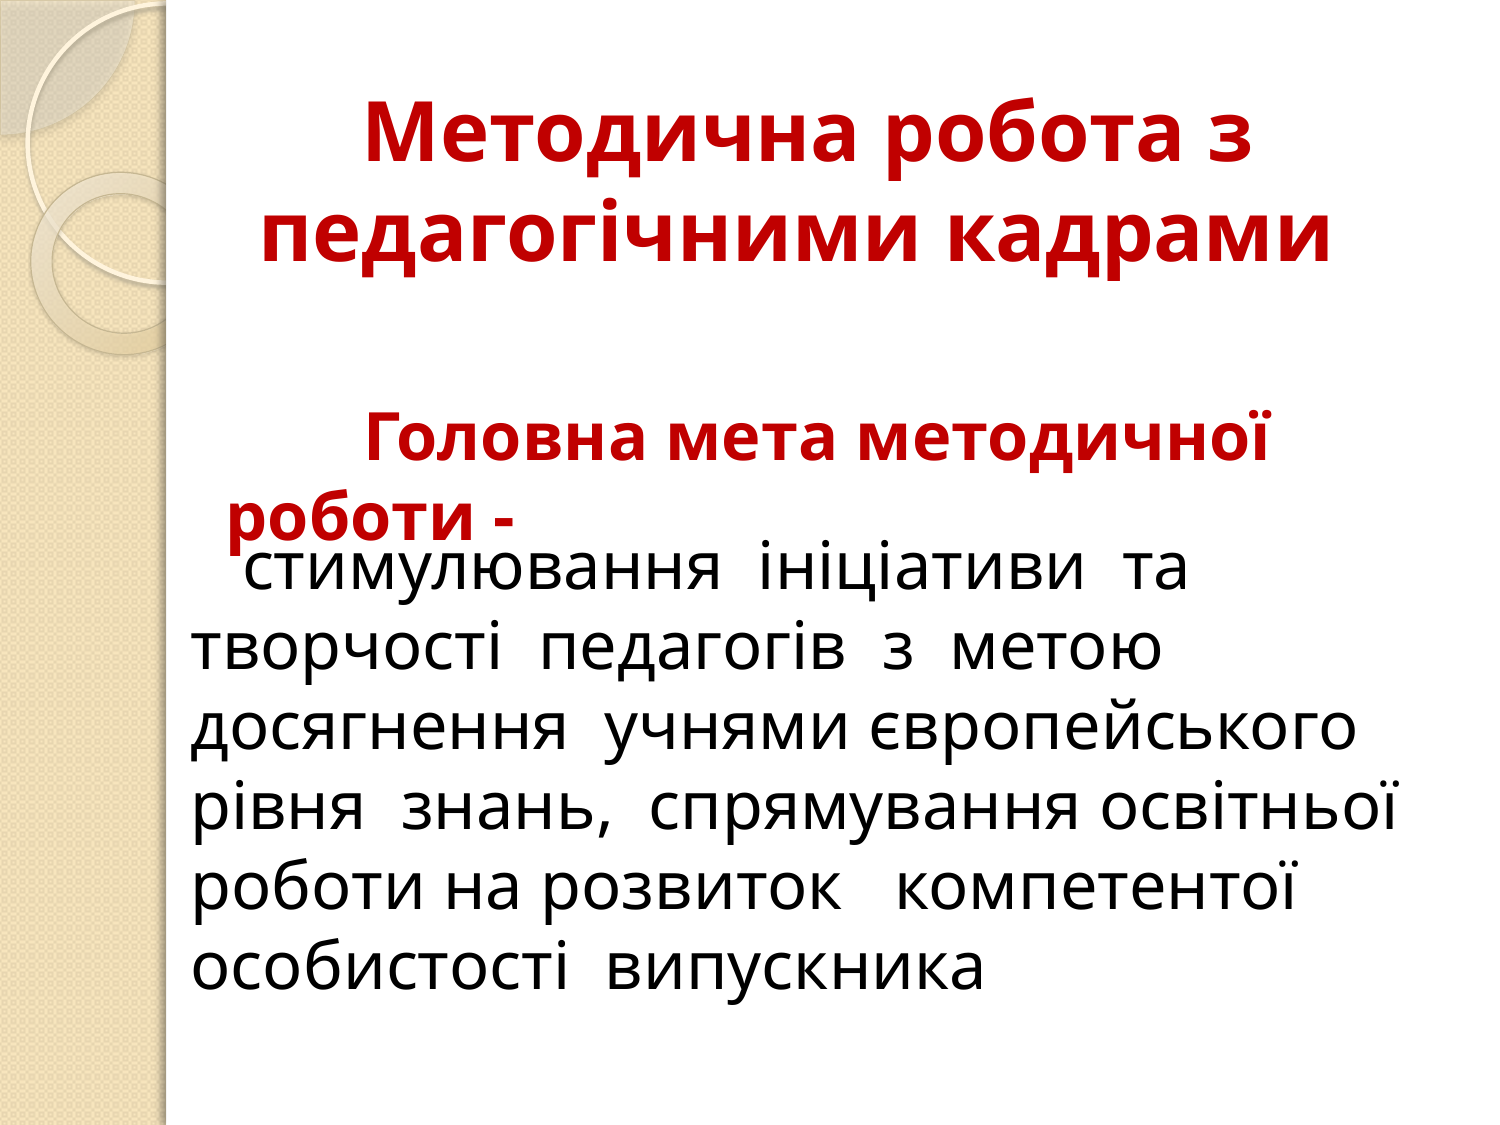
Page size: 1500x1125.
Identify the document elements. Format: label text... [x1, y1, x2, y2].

text_box Методична робота з педагогічними кадрами [152, 70, 1442, 285]
text_box стимулювання ініціативи та творчості педагогів з метою досягнення учнями європейського рівня знань, спрямування освітньої роботи на розвиток компетентої особистості випускника [175, 515, 1465, 1011]
text_box Головна мета методичної роботи - [210, 386, 1500, 562]
